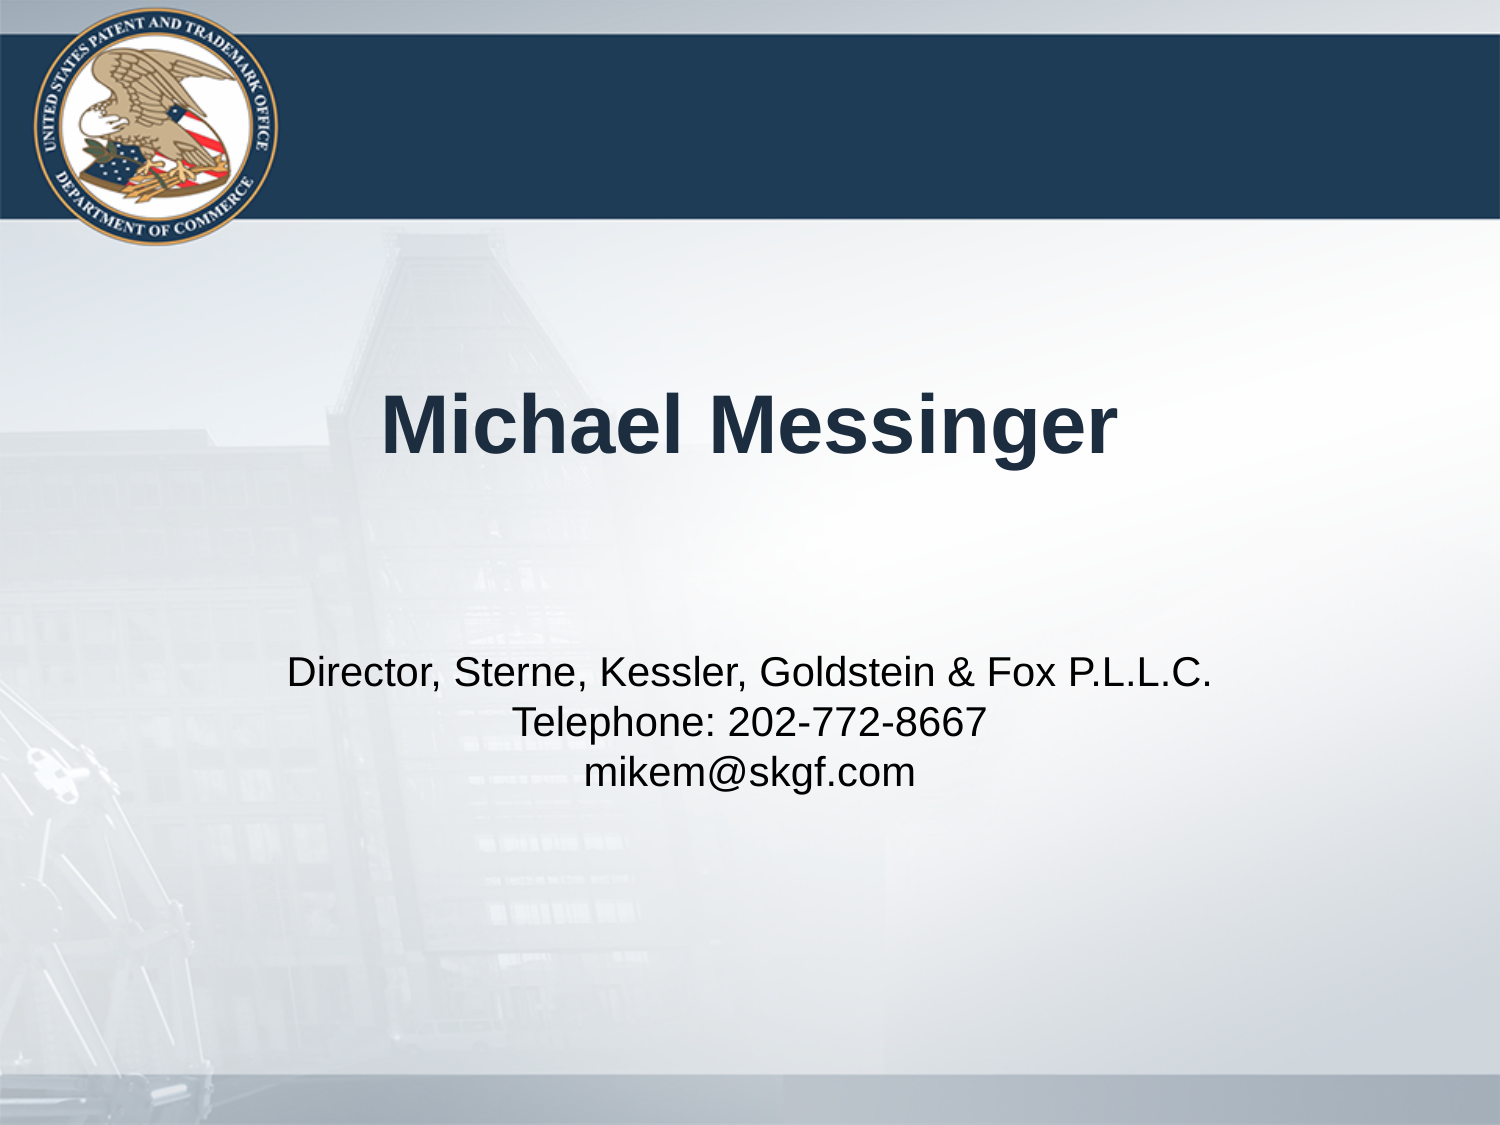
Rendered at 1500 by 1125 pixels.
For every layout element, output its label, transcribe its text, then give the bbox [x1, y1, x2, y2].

title Michael Messinger [112, 349, 1388, 591]
subtitle Director, Sterne, Kessler, Goldstein & Fox P.L.L.C. Telephone: 202-772-8667 mikem@skgf.com [225, 637, 1275, 925]
picture [0, 0, 1500, 1125]
